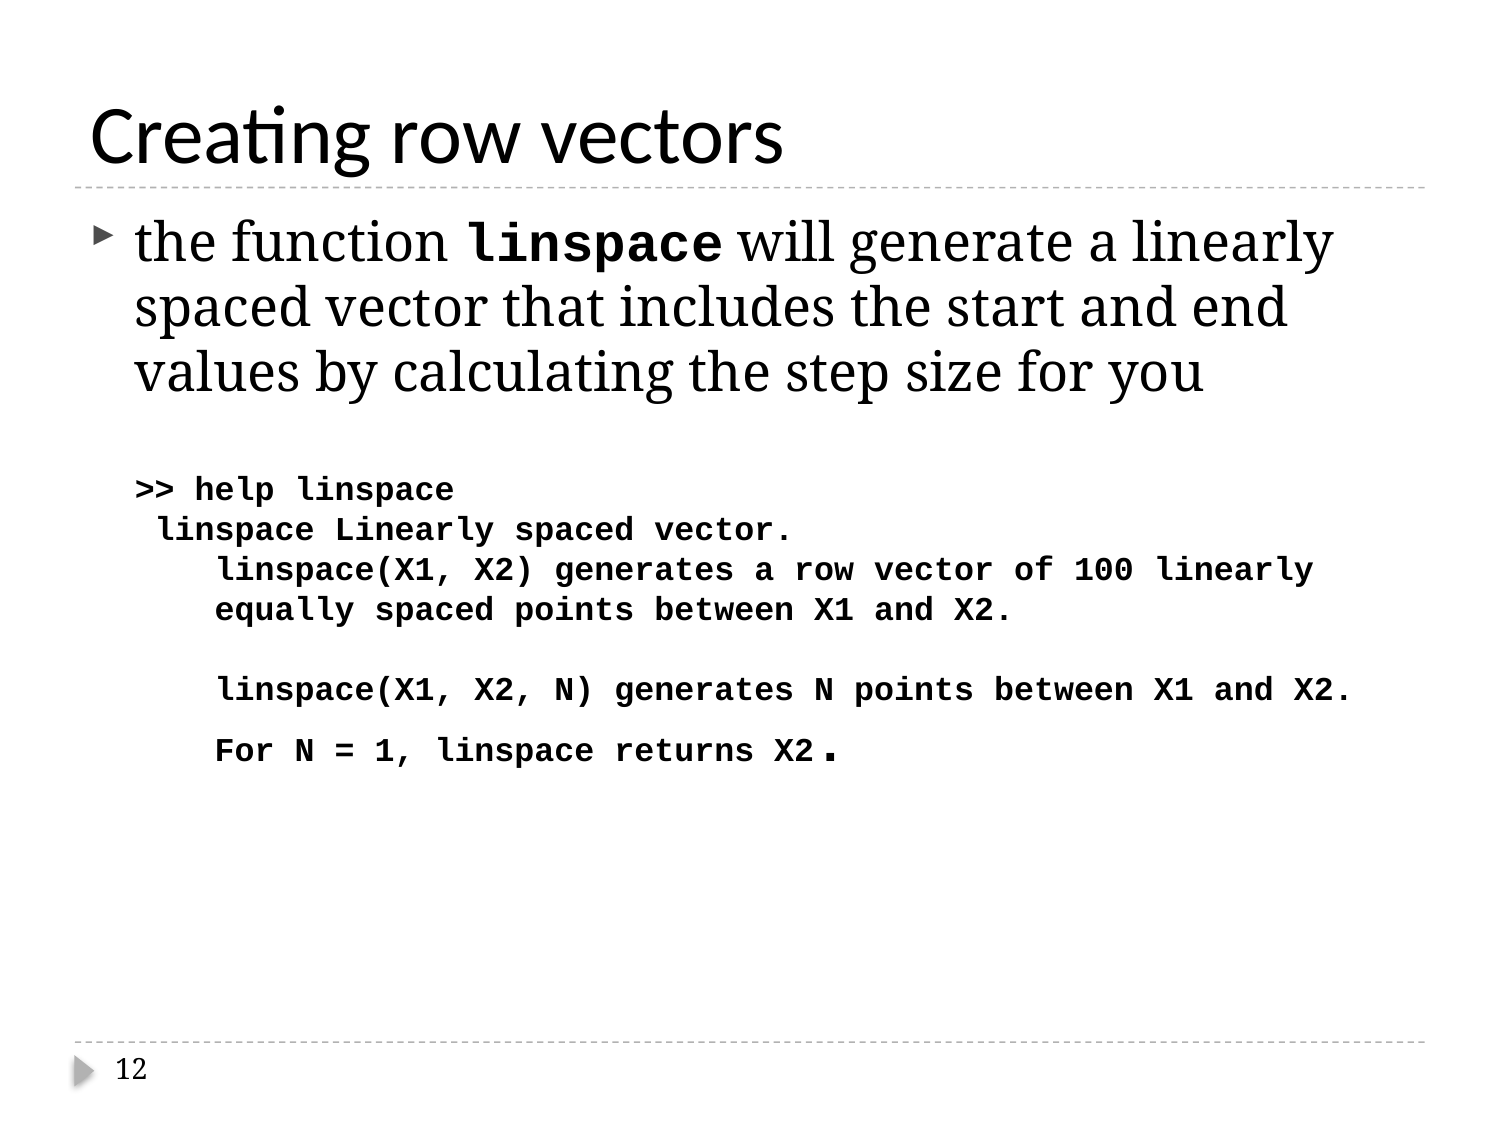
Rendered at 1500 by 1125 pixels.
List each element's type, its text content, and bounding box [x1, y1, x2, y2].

title Creating row vectors [74, 24, 1426, 188]
slide_number 12 [100, 1042, 426, 1103]
list the function linspace will generate a linearly spaced vector that includes the start and end values by calculating the step size for you >> help linspace linspace Linearly spaced vector. linspace(X1, X2) generates a row vector of 100 linearly equally spaced points between X1 and X2. linspace(X1, X2, N) generates N points between X1 and X2. For N = 1, linspace returns X2. [74, 199, 1426, 1011]
